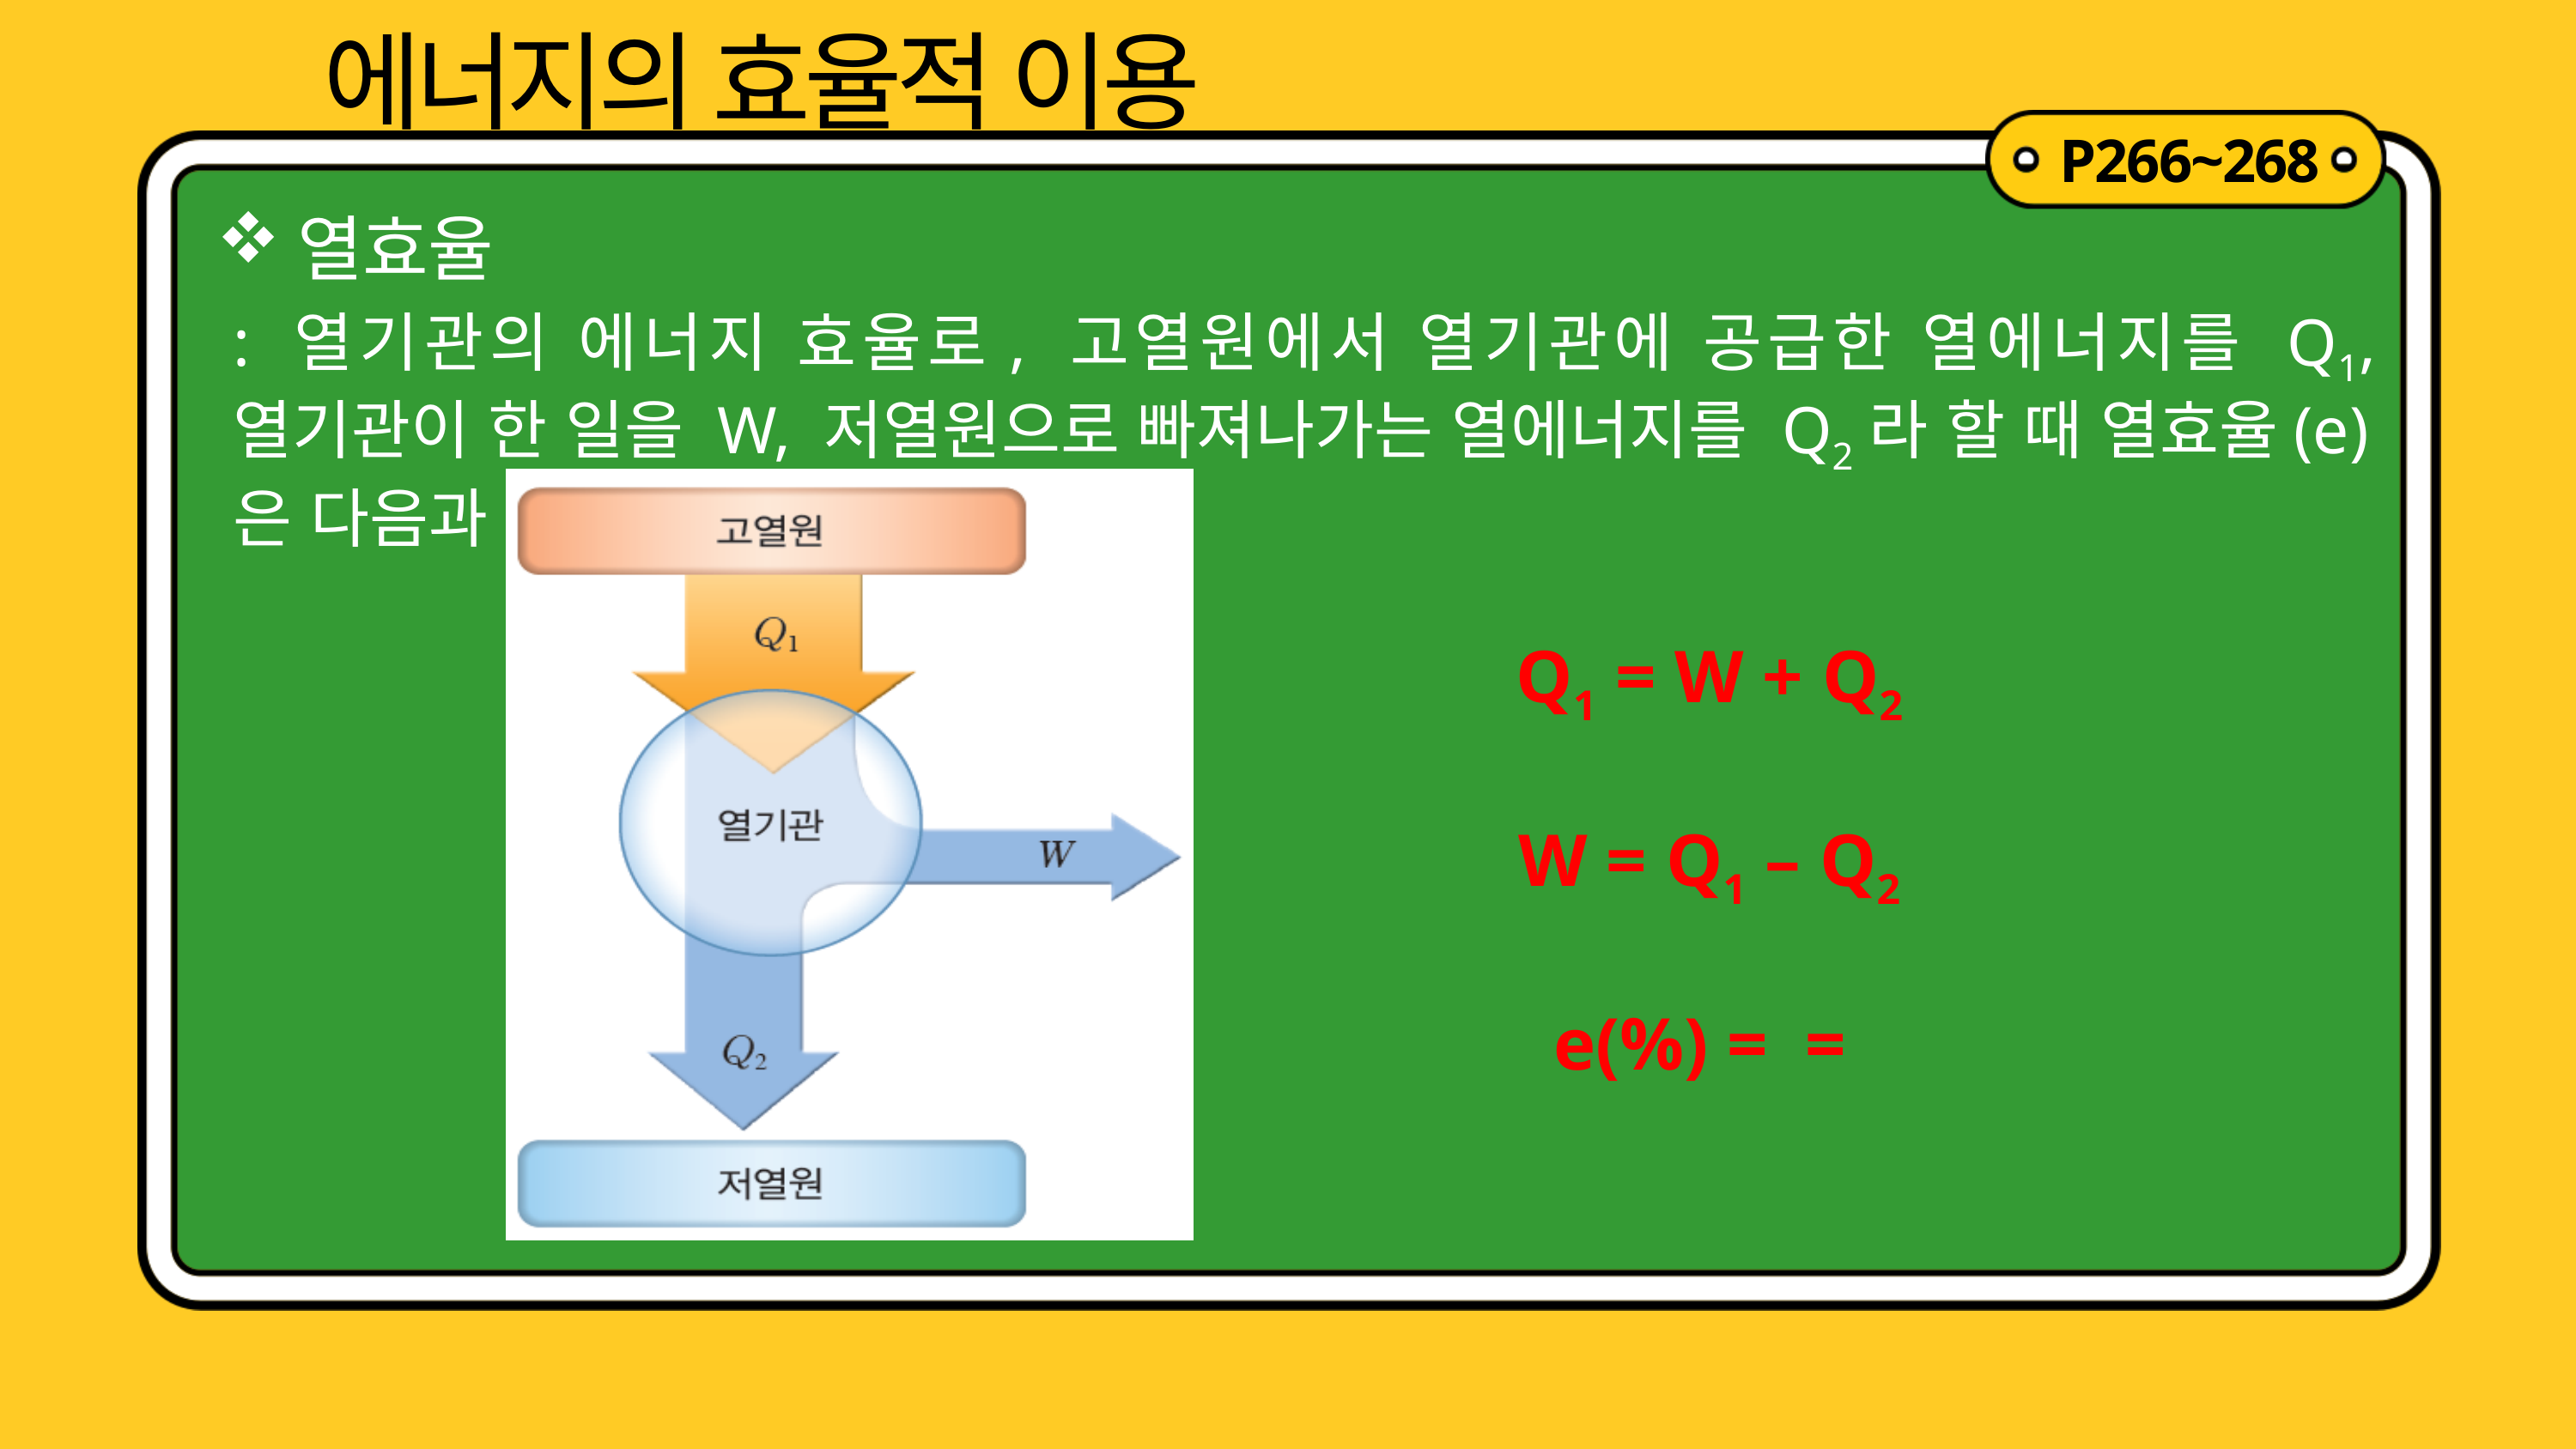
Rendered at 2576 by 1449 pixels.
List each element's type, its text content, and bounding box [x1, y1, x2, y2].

picture [506, 469, 1194, 1240]
text_box 에너지의 효율적 이용 [85, 7, 1438, 138]
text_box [1985, 110, 2388, 212]
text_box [137, 130, 2442, 1311]
